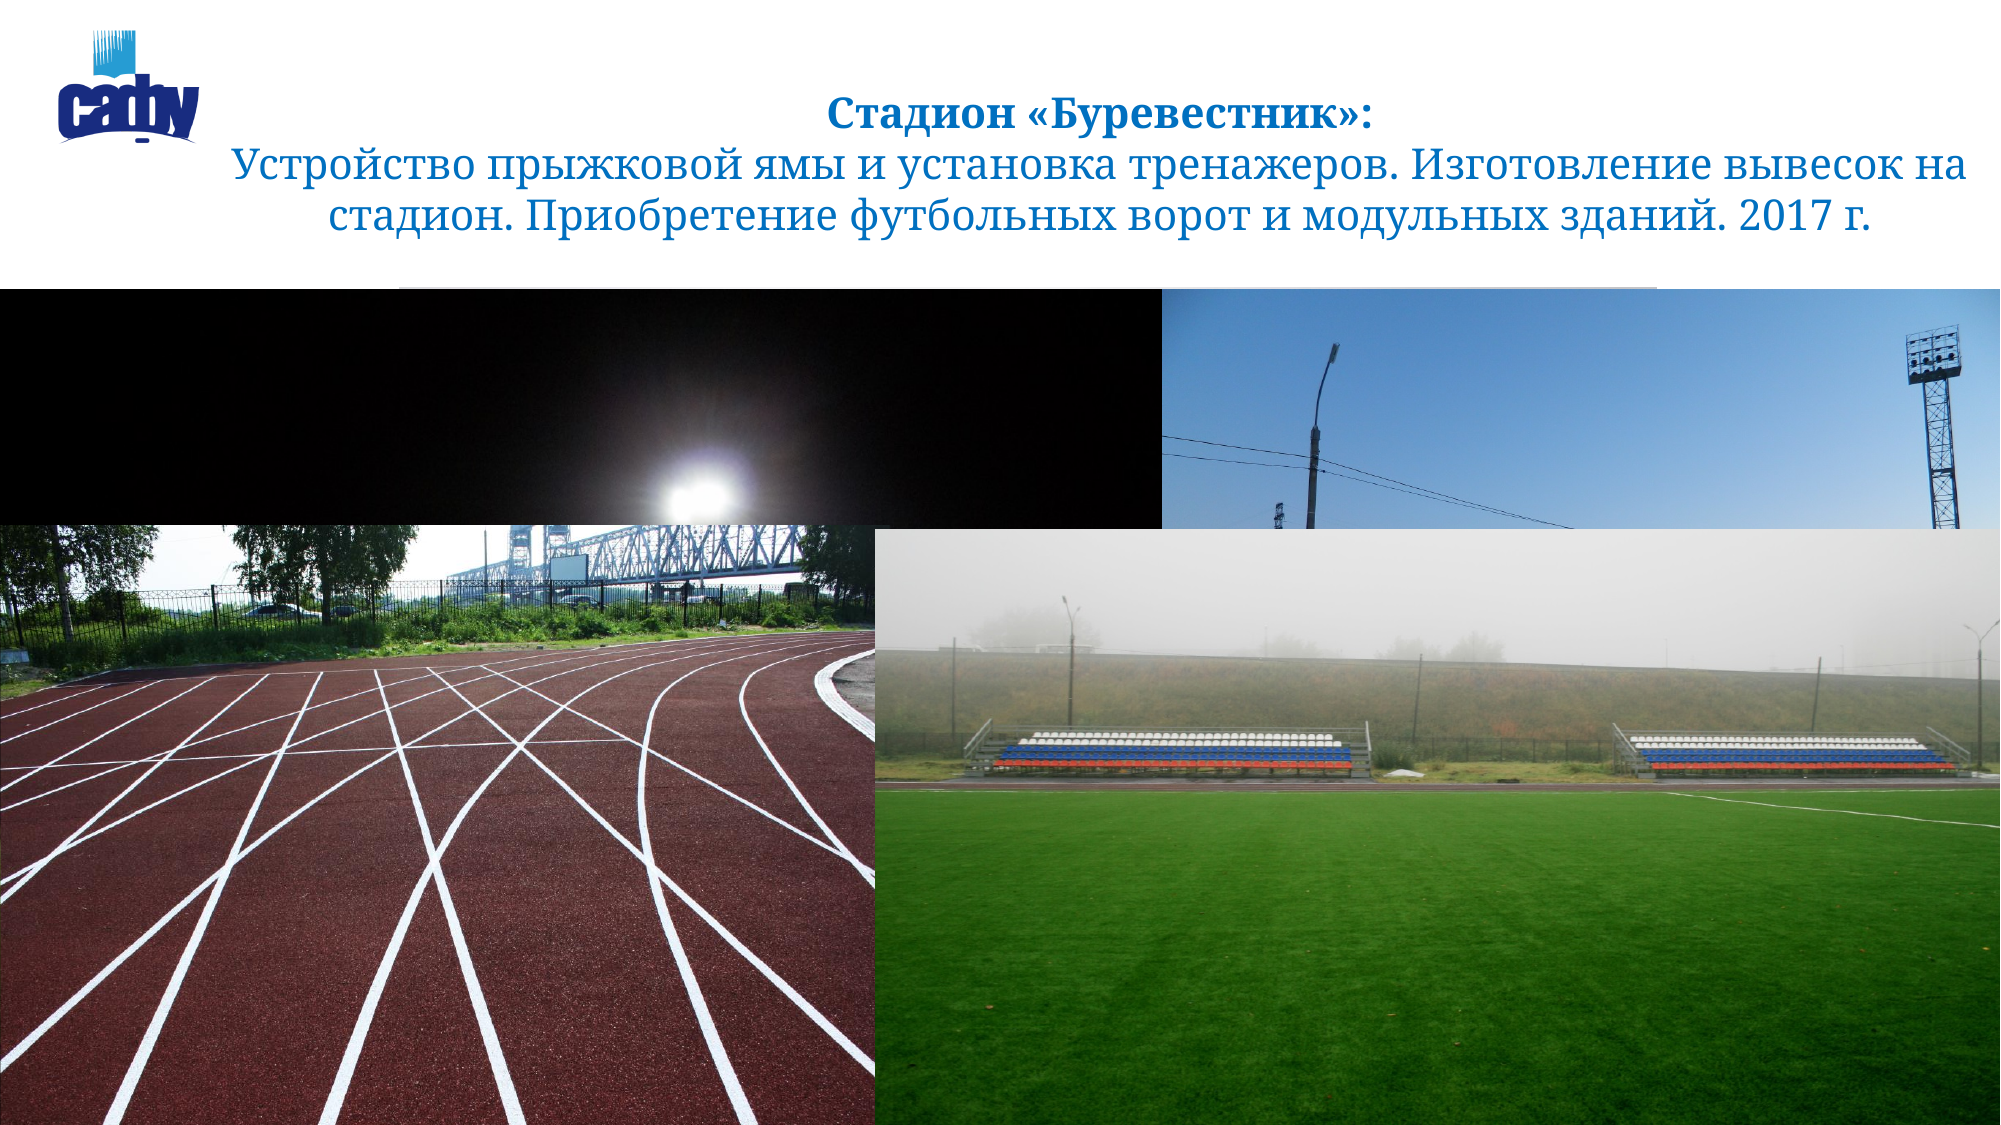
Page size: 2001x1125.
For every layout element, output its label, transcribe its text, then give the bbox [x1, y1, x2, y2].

picture [0, 287, 2000, 1125]
picture [50, 24, 207, 150]
title Стадион «Буревестник»: Устройство прыжковой ямы и установка тренажеров. Изготовление вывесок на стадион. Приобретение футбольных ворот и модульных зданий. 2017 г. [212, 62, 1988, 263]
